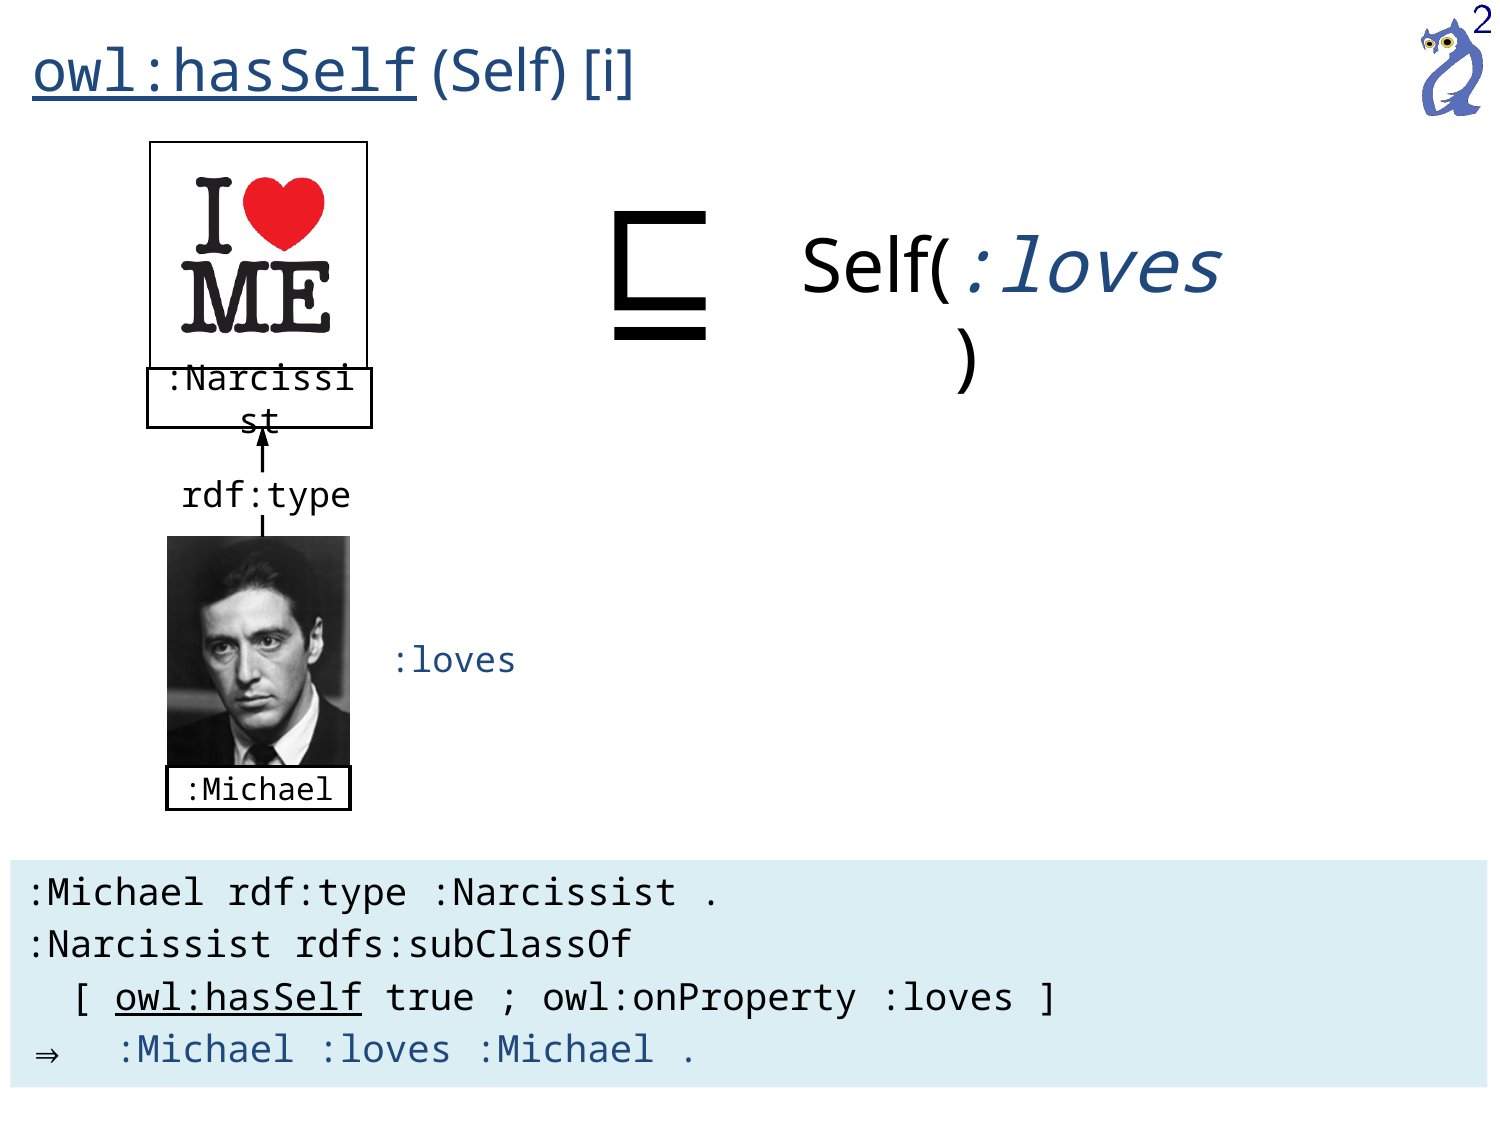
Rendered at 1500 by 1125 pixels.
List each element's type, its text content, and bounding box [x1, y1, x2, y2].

text_box :Michael [167, 774, 350, 810]
text_box :Narcissist [147, 368, 372, 428]
text_box :Michael rdf:type :Narcissist . :Narcissist rdfs:subClassOf [ owl:hasSelf true ; owl:onProperty :loves ] ⇒ :Michael :loves :Michael . [10, 860, 1488, 1088]
picture [1421, 4, 1492, 117]
text_box [256, 428, 269, 472]
text_box ⊑ [583, 150, 738, 385]
text_box Self(:loves) [785, 209, 1238, 405]
text_box rdf:type [181, 472, 352, 515]
text_box owl:hasSelf (Self) [i] [17, 0, 1341, 138]
picture [166, 536, 351, 767]
text_box :loves [389, 637, 518, 681]
picture [150, 142, 367, 368]
